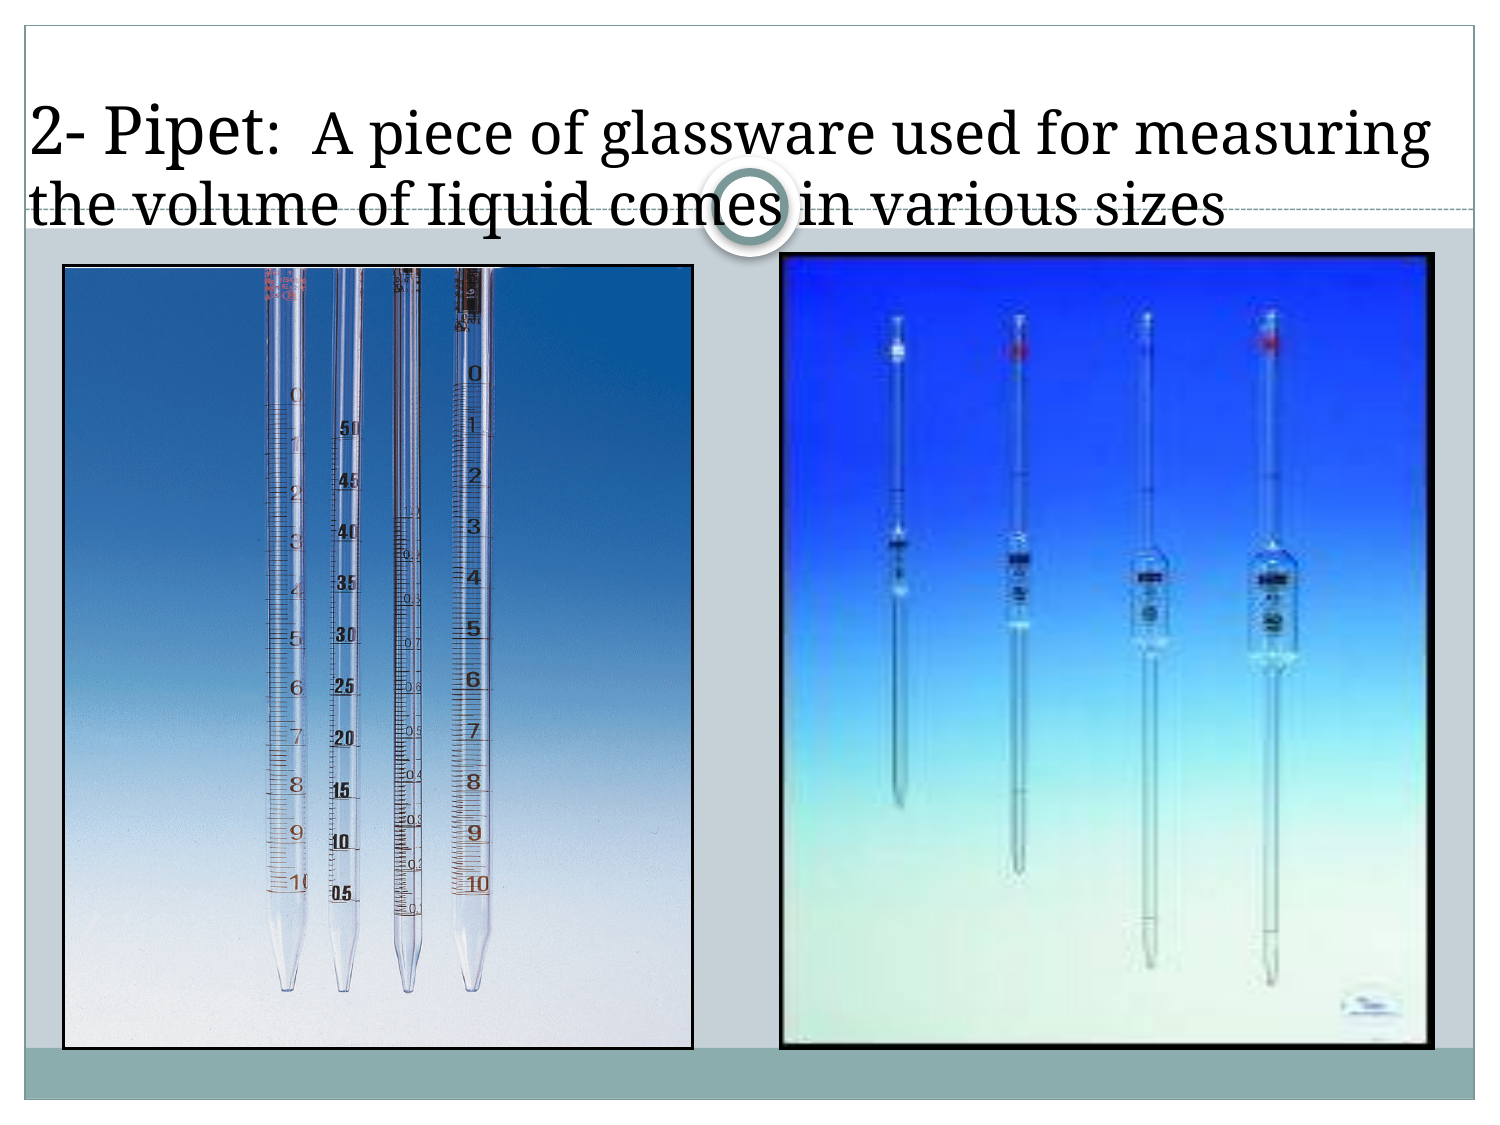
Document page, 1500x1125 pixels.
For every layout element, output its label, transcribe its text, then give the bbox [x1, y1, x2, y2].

text_box 2- Pipet: A piece of glassware used for measuring the volume of Iiquid comes in various sizes [14, 80, 1500, 245]
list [64, 266, 692, 1047]
picture [781, 255, 1432, 1047]
